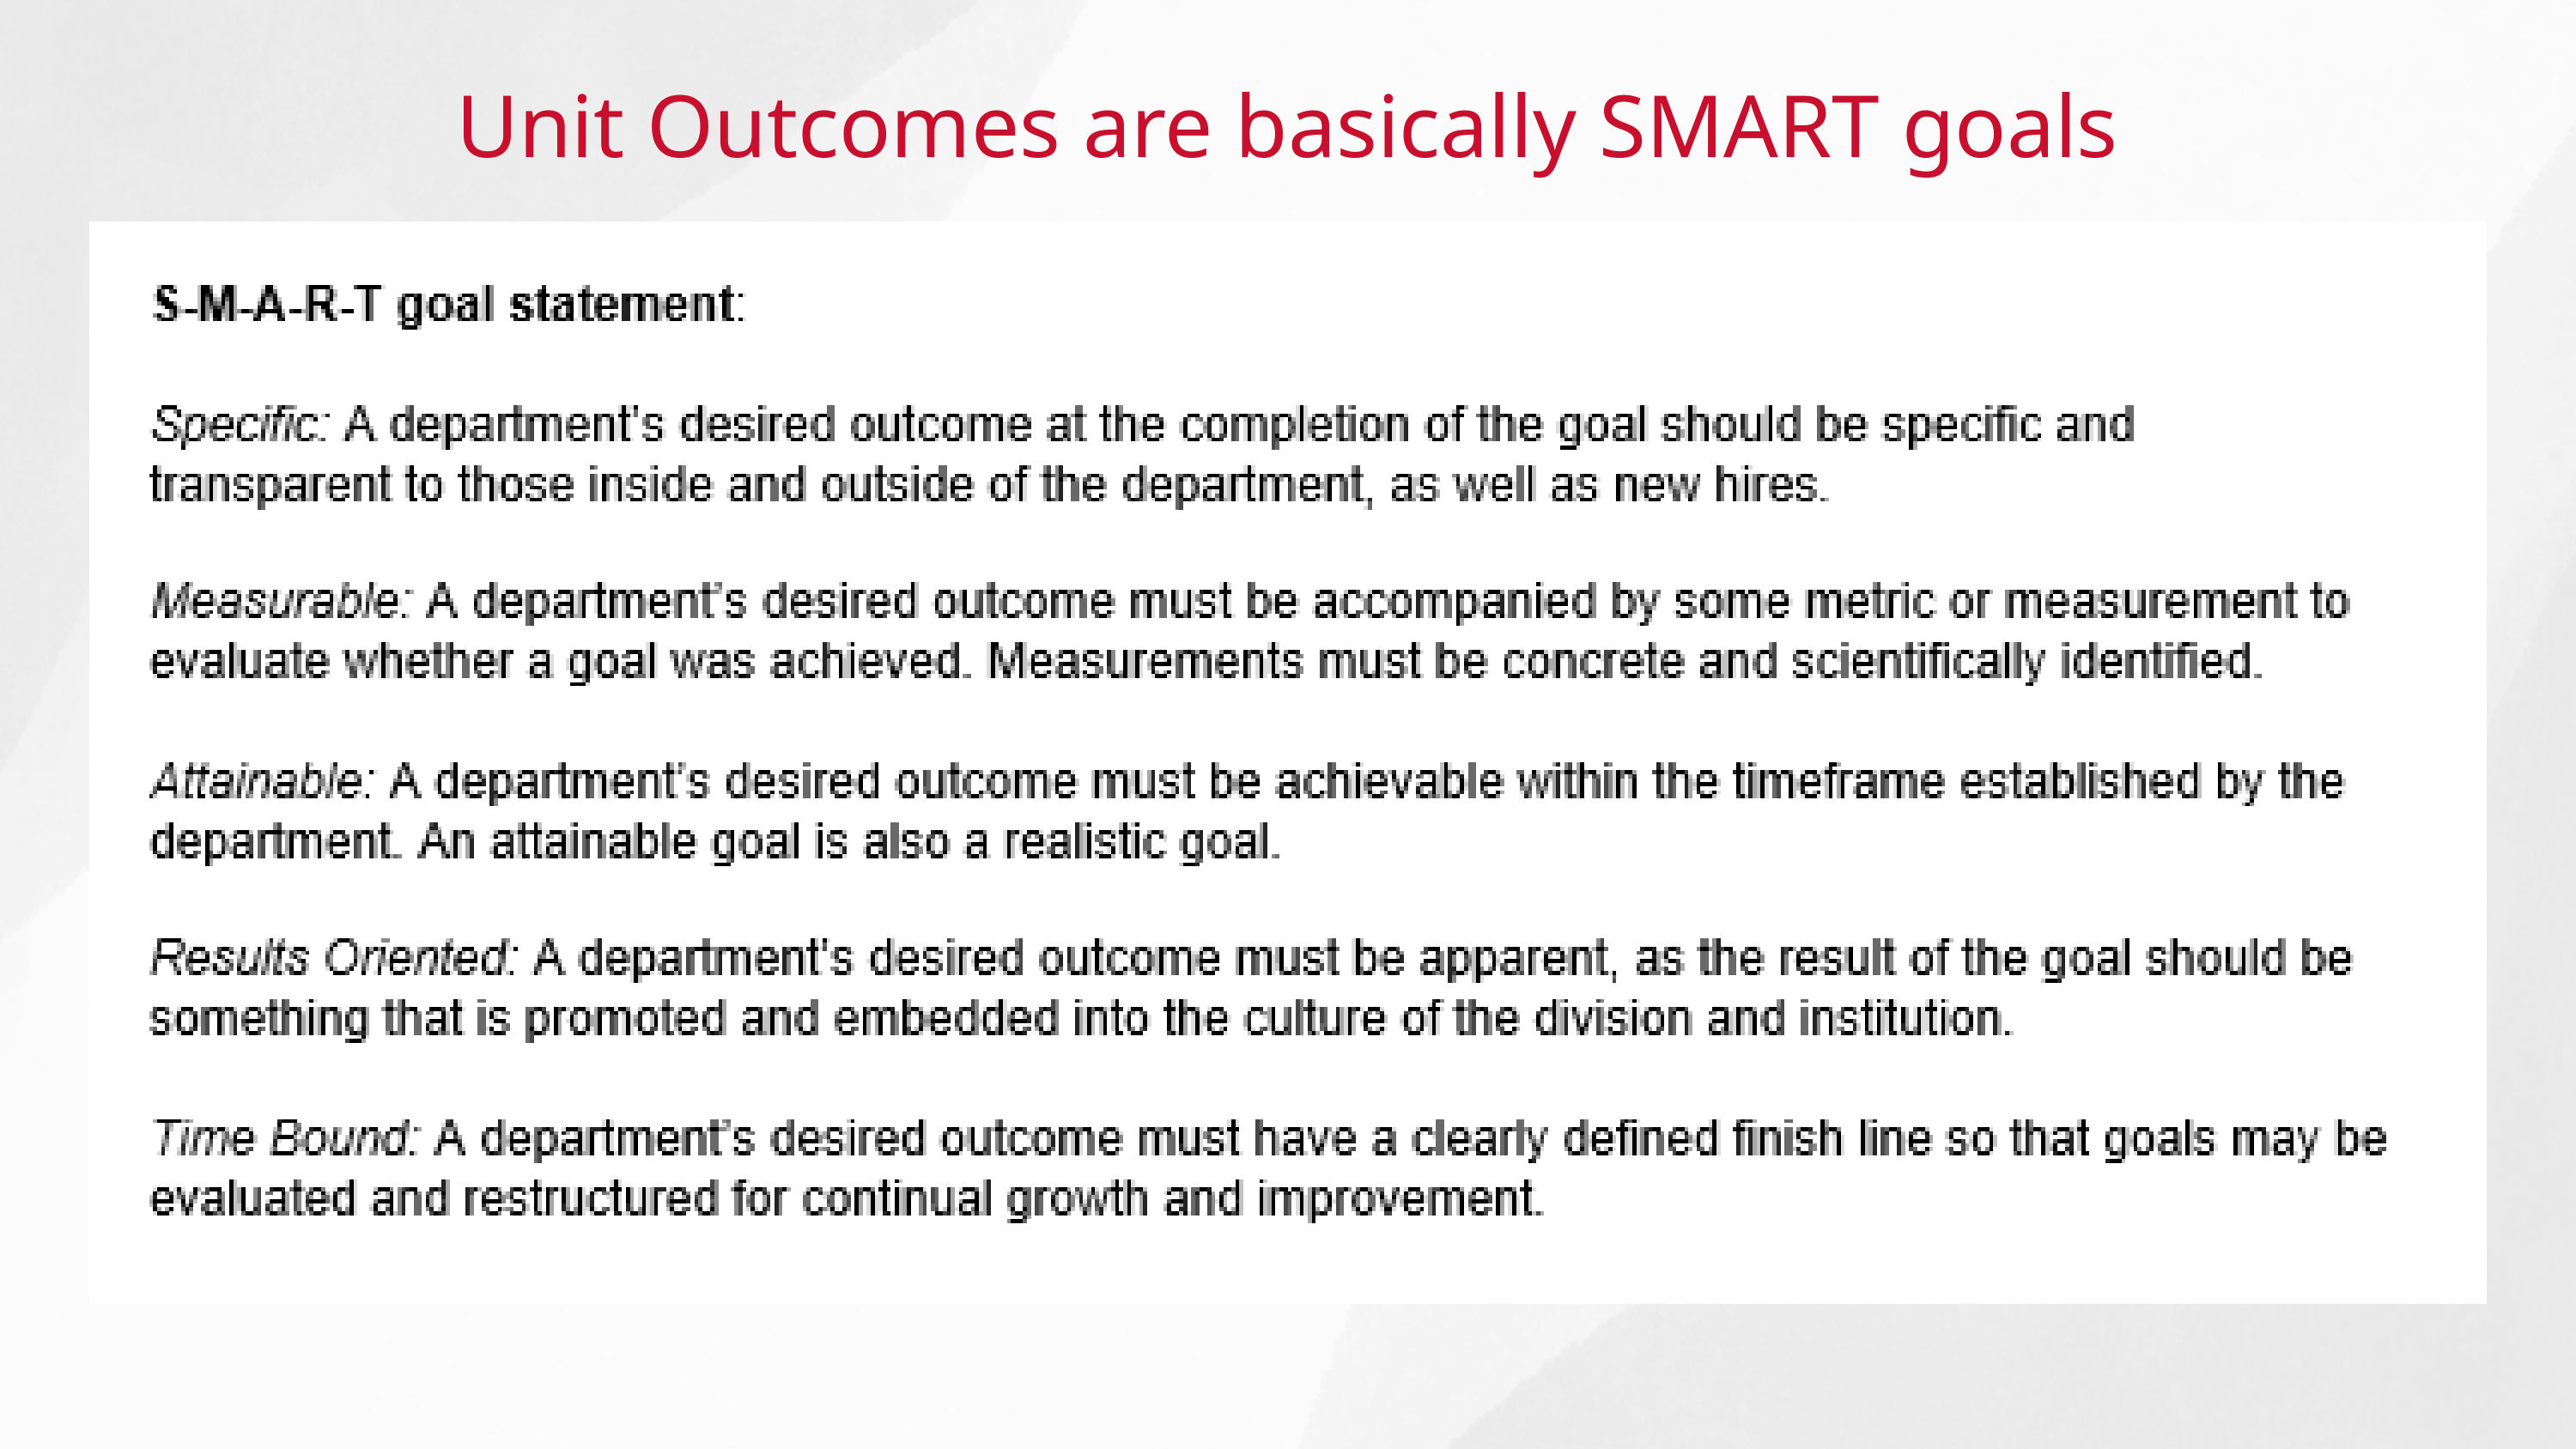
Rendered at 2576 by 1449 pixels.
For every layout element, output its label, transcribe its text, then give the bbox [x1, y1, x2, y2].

text_box Unit Outcomes are basically SMART goals [298, 88, 2278, 175]
text_box [89, 221, 2487, 1304]
text_box [0, 0, 2576, 1449]
